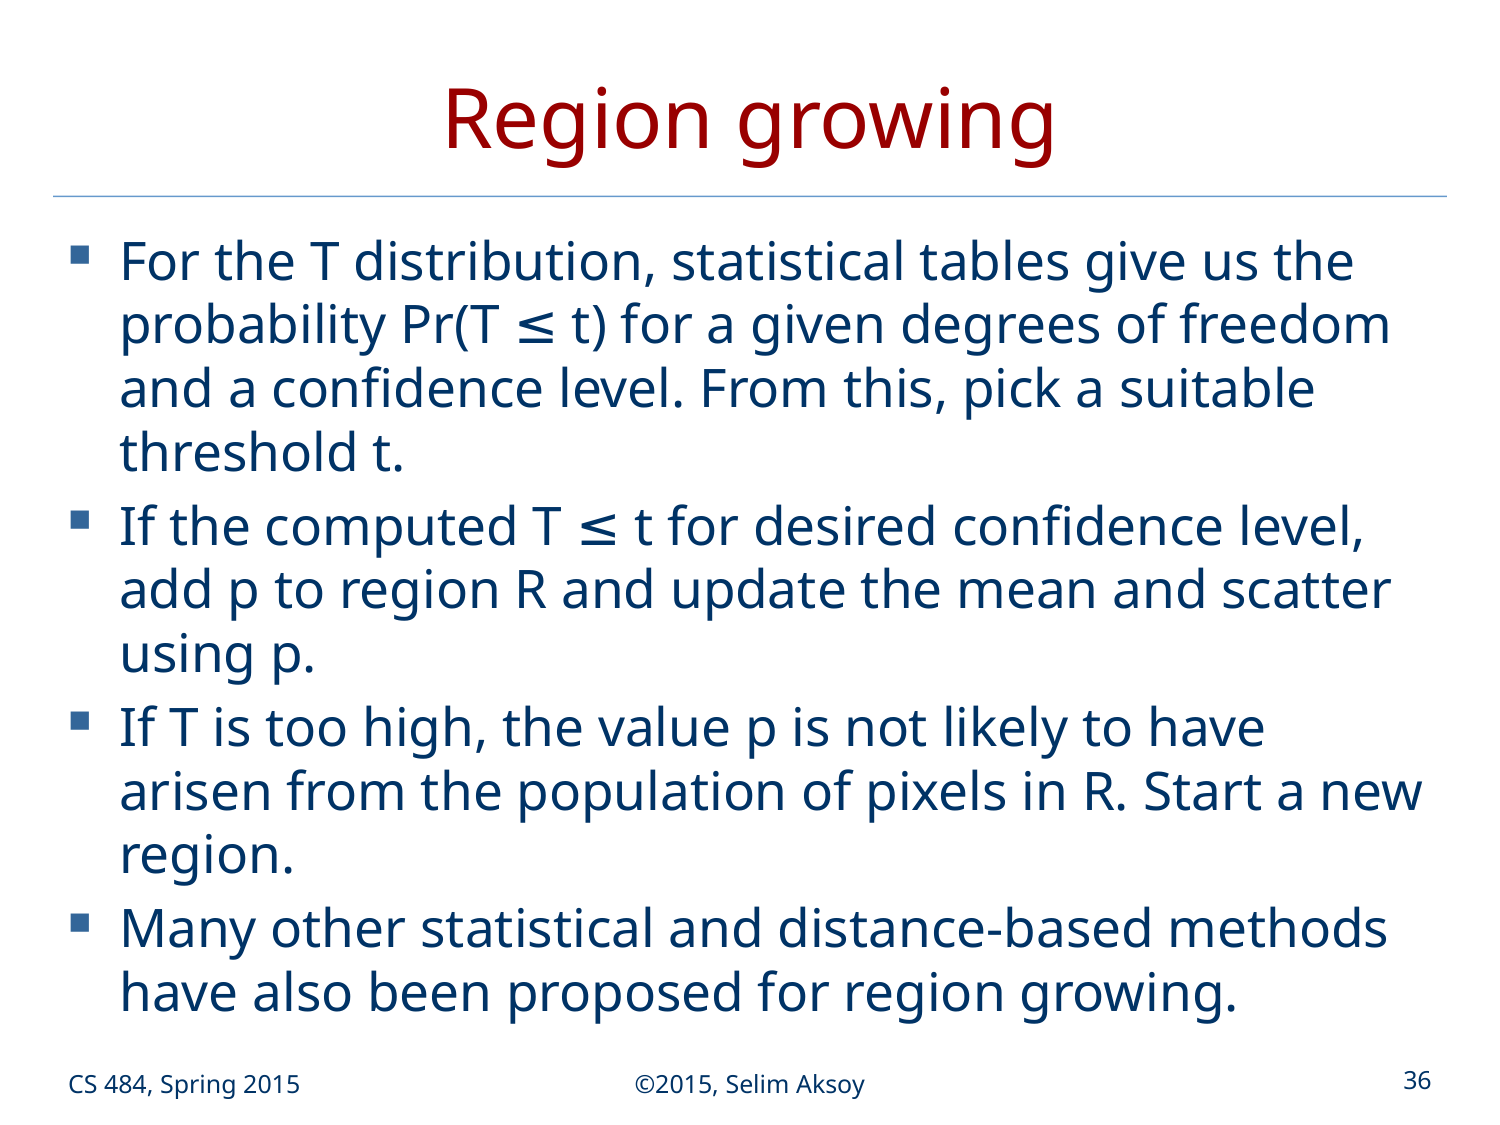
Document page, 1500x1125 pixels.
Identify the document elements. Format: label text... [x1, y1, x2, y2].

slide_number 36 [1134, 1052, 1448, 1107]
title Region growing [53, 31, 1447, 173]
slide_number CS 484, Spring 2015 [52, 1052, 366, 1107]
footer ©2015, Selim Aksoy [511, 1052, 988, 1107]
list For the T distribution, statistical tables give us the probability Pr(T ≤ t) for a given degrees of freedom and a confidence level. From this, pick a suitable threshold t. If the computed T ≤ t for desired confidence level, add p to region R and update the mean and scatter using p. If T is too high, the value p is not likely to have arisen from the population of pixels in R. Start a new region. Many other statistical and distance-based methods have also been proposed for region growing. [53, 220, 1447, 1035]
